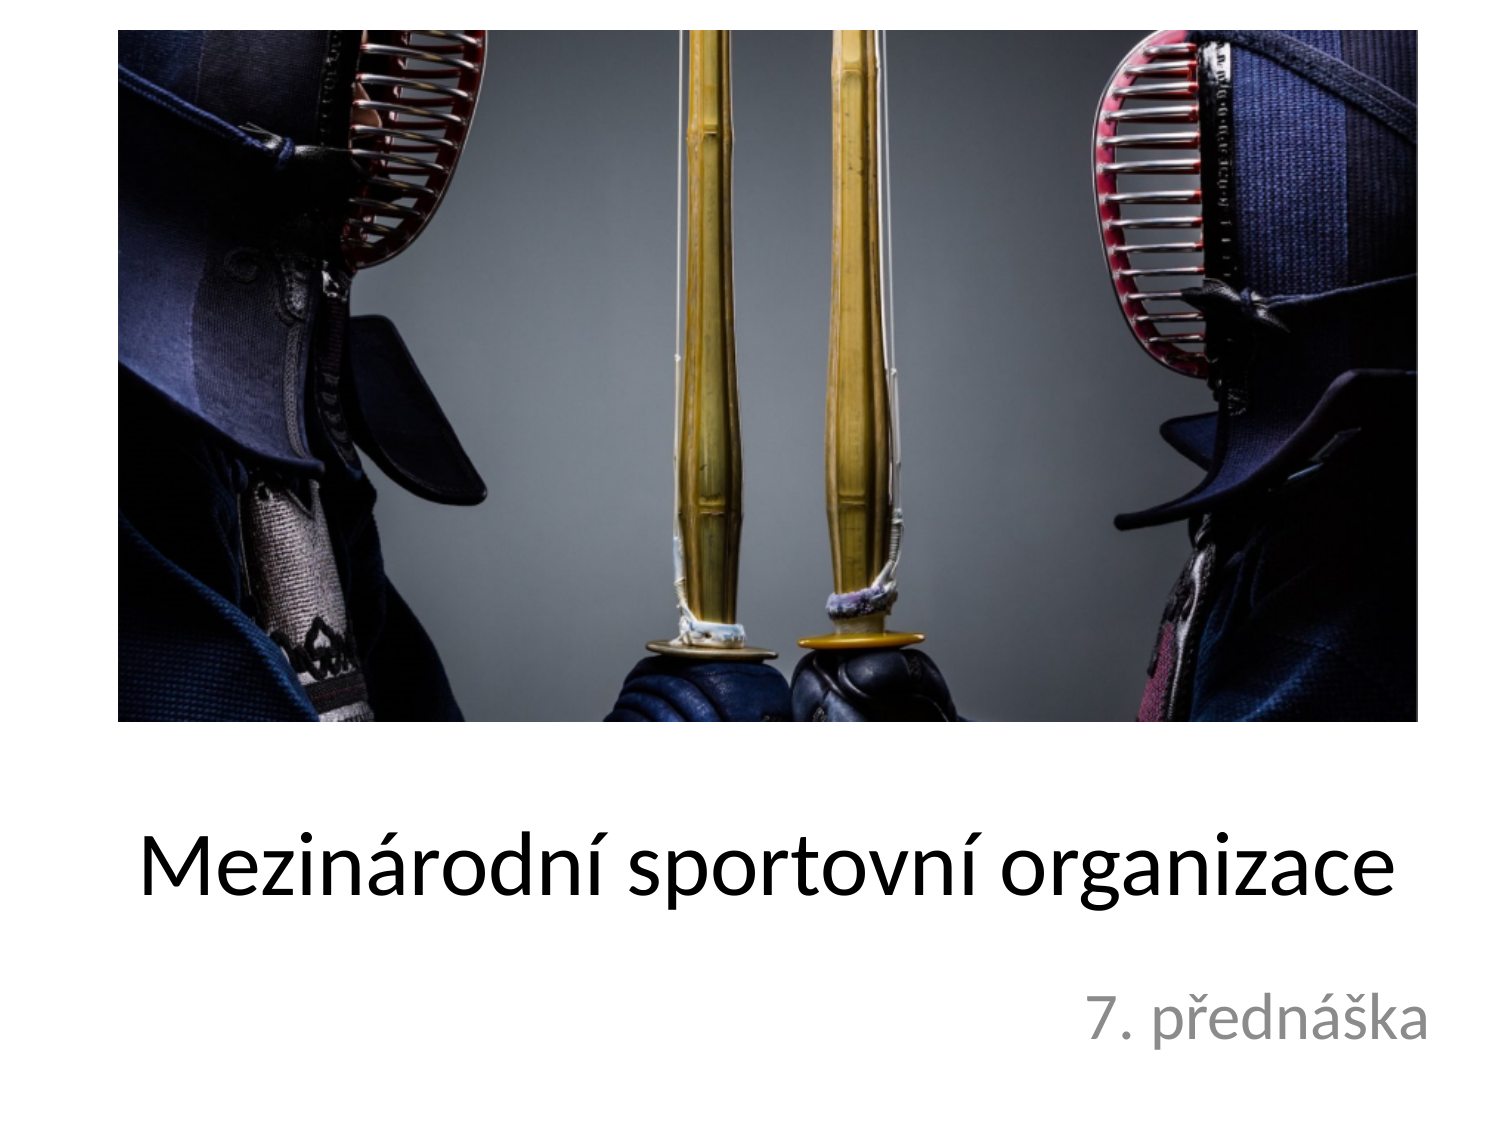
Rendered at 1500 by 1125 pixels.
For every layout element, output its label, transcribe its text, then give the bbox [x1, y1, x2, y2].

title Mezinárodní sportovní organizace [88, 752, 1447, 966]
subtitle 7. přednáška [996, 965, 1446, 1084]
picture [117, 30, 1418, 722]
